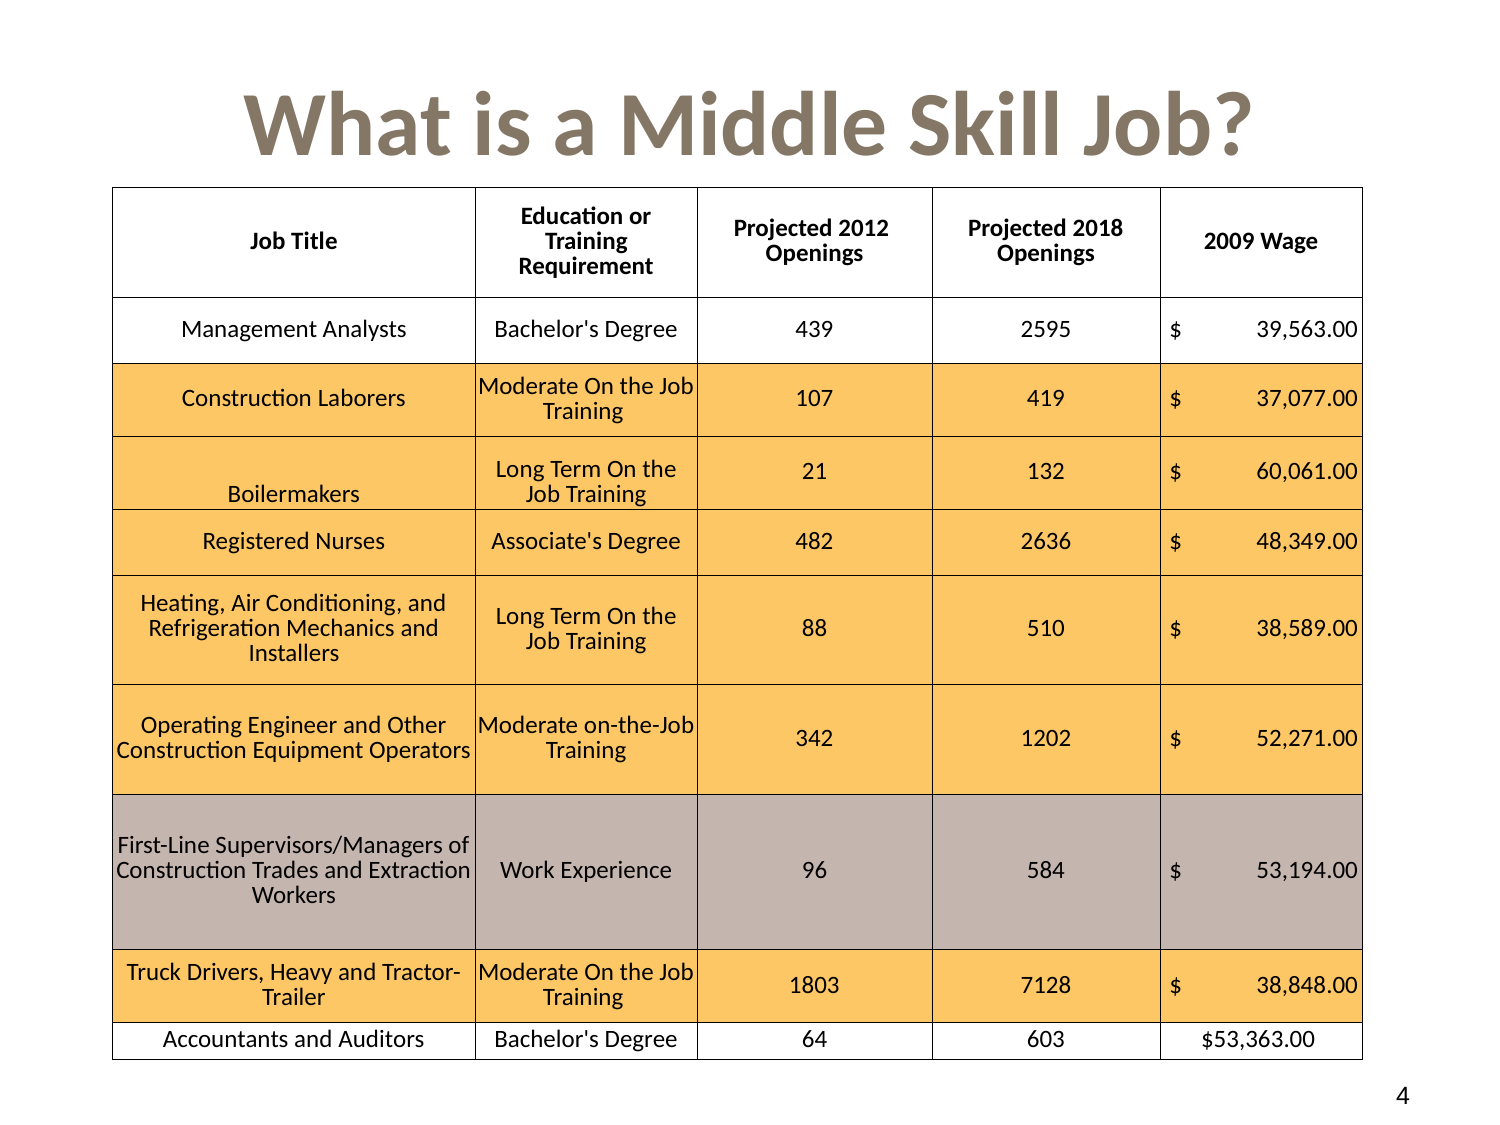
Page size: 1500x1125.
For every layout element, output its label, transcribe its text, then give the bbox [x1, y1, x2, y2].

table_cell Management Analysts [113, 298, 475, 363]
slide_number 4 [1074, 1065, 1425, 1125]
table_cell 510 [933, 576, 1160, 684]
table_cell Boilermakers [113, 437, 475, 509]
table_cell $ 37,077.00 [1161, 364, 1362, 436]
table_cell 88 [698, 576, 932, 684]
table_cell 2595 [933, 298, 1160, 363]
table_cell 342 [698, 685, 932, 794]
table_cell Long Term On the Job Training [476, 437, 697, 509]
table_cell 132 [933, 437, 1160, 509]
table_header Education or Training Requirement [476, 188, 697, 297]
table_cell 603 [933, 1023, 1160, 1059]
table_cell Moderate On the Job Training [476, 364, 697, 436]
table_cell Truck Drivers, Heavy and Tractor-Trailer [113, 950, 475, 1022]
table_cell 21 [698, 437, 932, 509]
table_cell 419 [933, 364, 1160, 436]
table_cell 584 [933, 795, 1160, 949]
table_cell First-Line Supervisors/Managers of Construction Trades and Extraction Workers [113, 795, 475, 949]
table_cell 7128 [933, 950, 1160, 1022]
table_cell 439 [698, 298, 932, 363]
table_cell $ 38,848.00 [1161, 950, 1362, 1022]
table_cell $ 60,061.00 [1161, 437, 1362, 509]
table_header Projected 2012 Openings [698, 188, 932, 297]
table_cell Bachelor's Degree [476, 1023, 697, 1059]
table_cell Moderate on-the-Job Training [476, 685, 697, 794]
table_cell Construction Laborers [113, 364, 475, 436]
table_cell $ 38,589.00 [1161, 576, 1362, 684]
title What is a Middle Skill Job? [75, 24, 1425, 213]
table_cell Long Term On the Job Training [476, 576, 697, 684]
table_cell 482 [698, 510, 932, 575]
table_cell 107 [698, 364, 932, 436]
table_header 2009 Wage [1161, 188, 1362, 297]
table_cell Heating, Air Conditioning, and Refrigeration Mechanics and Installers [113, 576, 475, 684]
table_cell $ 48,349.00 [1161, 510, 1362, 575]
table_cell 96 [698, 795, 932, 949]
table_cell $ 52,271.00 [1161, 685, 1362, 794]
table_cell 1202 [933, 685, 1160, 794]
table_cell Work Experience [476, 795, 697, 949]
table_cell Associate's Degree [476, 510, 697, 575]
table_cell 64 [698, 1023, 932, 1059]
table_cell $ 53,194.00 [1161, 795, 1362, 949]
table_header Projected 2018 Openings [933, 188, 1160, 297]
table_cell 2636 [933, 510, 1160, 575]
table_cell $ 39,563.00 [1161, 298, 1362, 363]
table_cell $53,363.00 [1161, 1023, 1362, 1059]
table_cell Accountants and Auditors [113, 1023, 475, 1059]
table_cell Operating Engineer and Other Construction Equipment Operators [113, 685, 475, 794]
table_cell 1803 [698, 950, 932, 1022]
table_cell Bachelor's Degree [476, 298, 697, 363]
table_cell Registered Nurses [113, 510, 475, 575]
table_cell Moderate On the Job Training [476, 950, 697, 1022]
table_header Job Title [113, 188, 475, 297]
